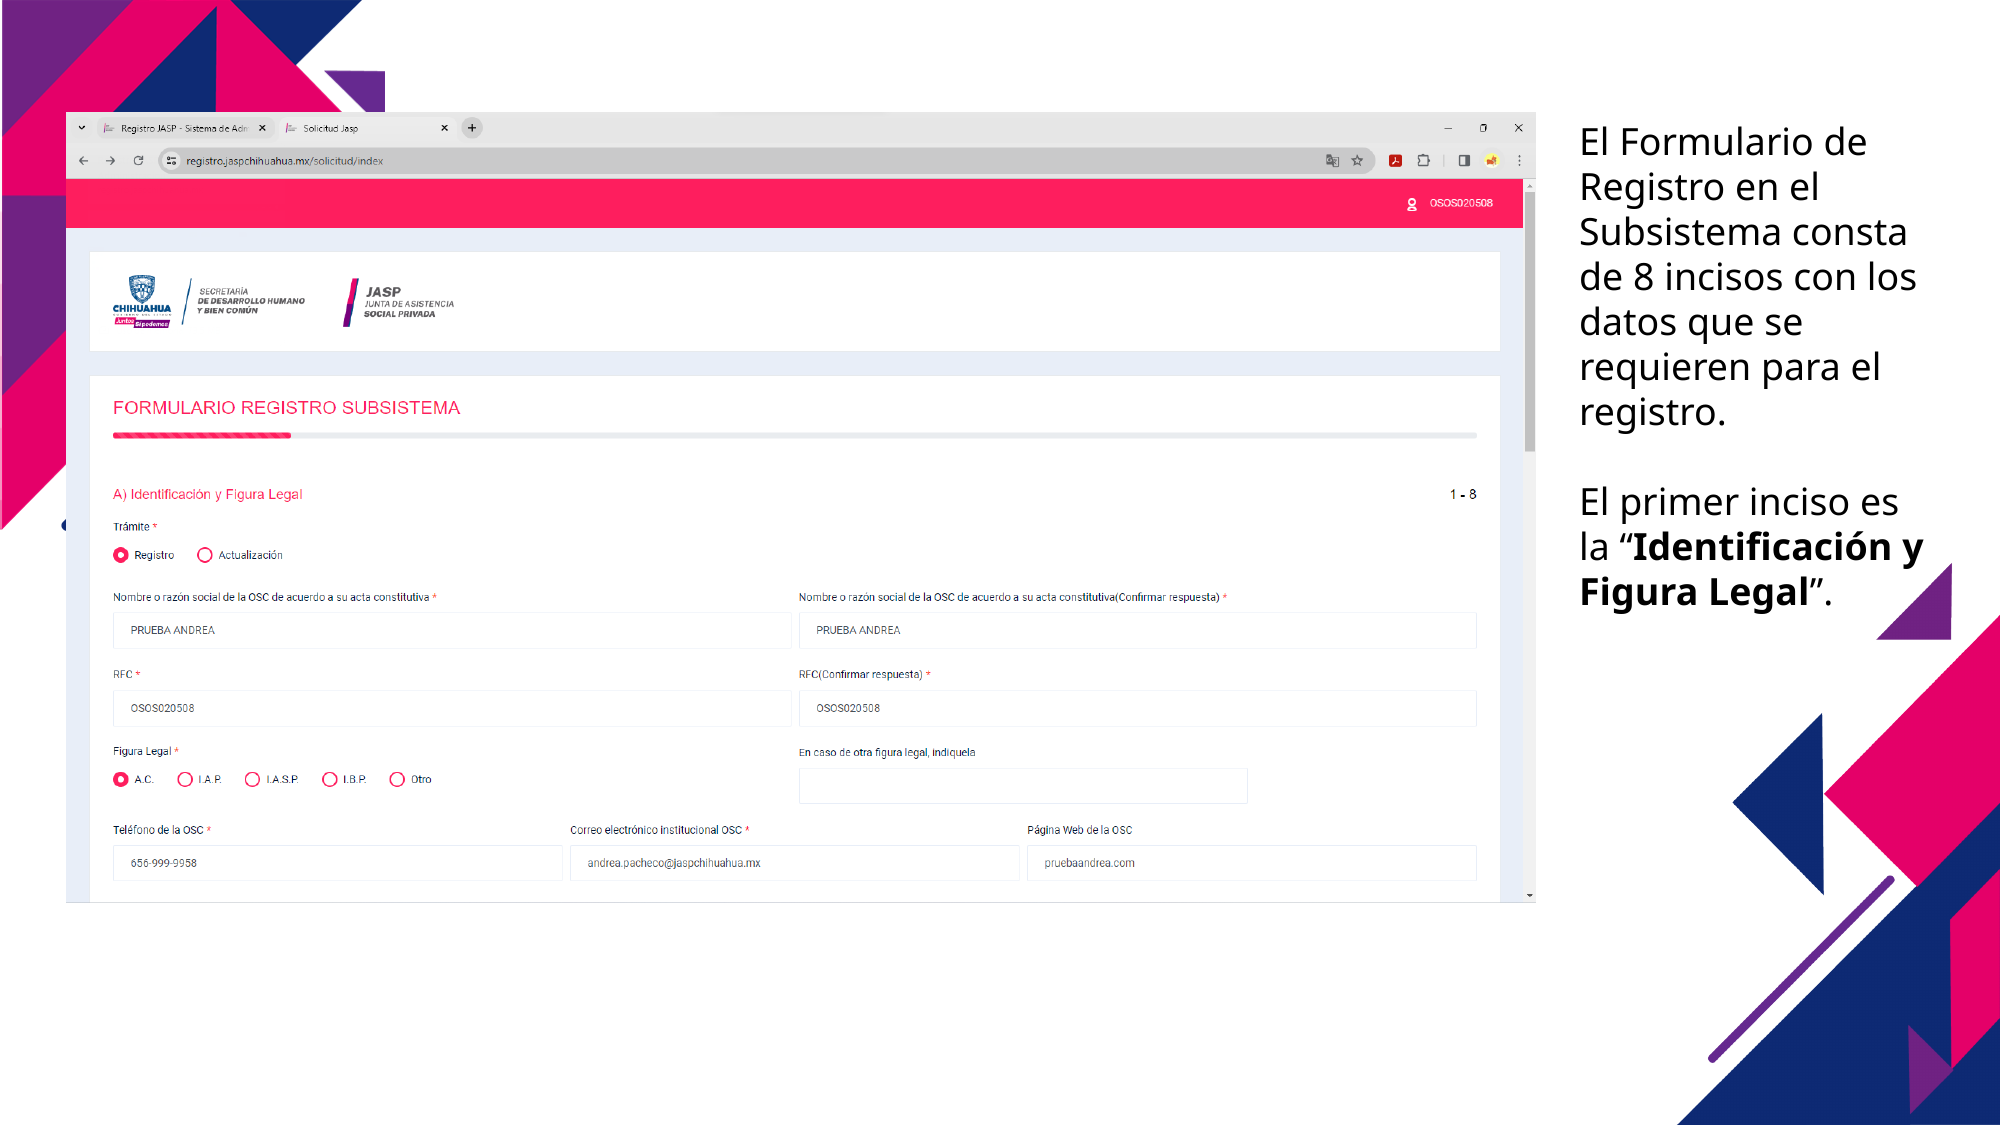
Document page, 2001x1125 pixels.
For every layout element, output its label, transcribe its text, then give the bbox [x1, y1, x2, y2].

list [65, 111, 1536, 904]
picture [1675, 561, 2000, 1125]
picture [0, 0, 386, 532]
text_box El Formulario de Registro en el Subsistema consta de 8 incisos con los datos que se requieren para el registro. El primer inciso es la “Identificación y Figura Legal”. [1564, 110, 1951, 621]
